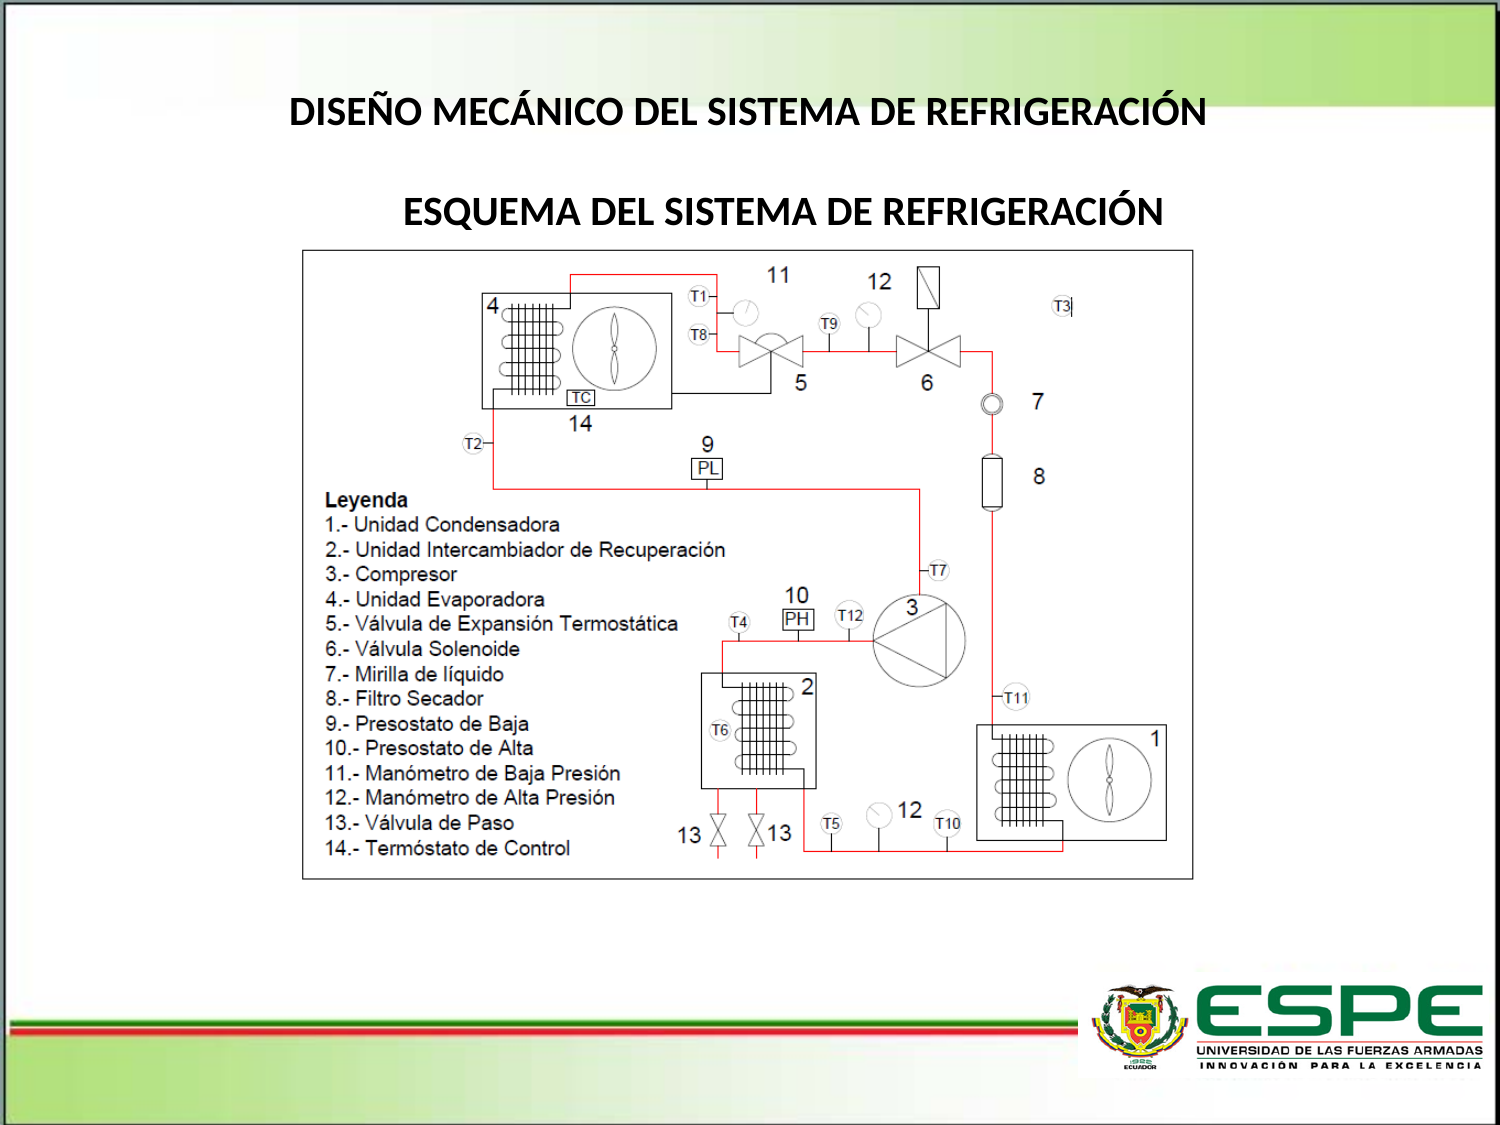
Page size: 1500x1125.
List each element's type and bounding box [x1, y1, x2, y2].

text_box [0, 0, 1500, 1125]
picture [289, 230, 1211, 895]
